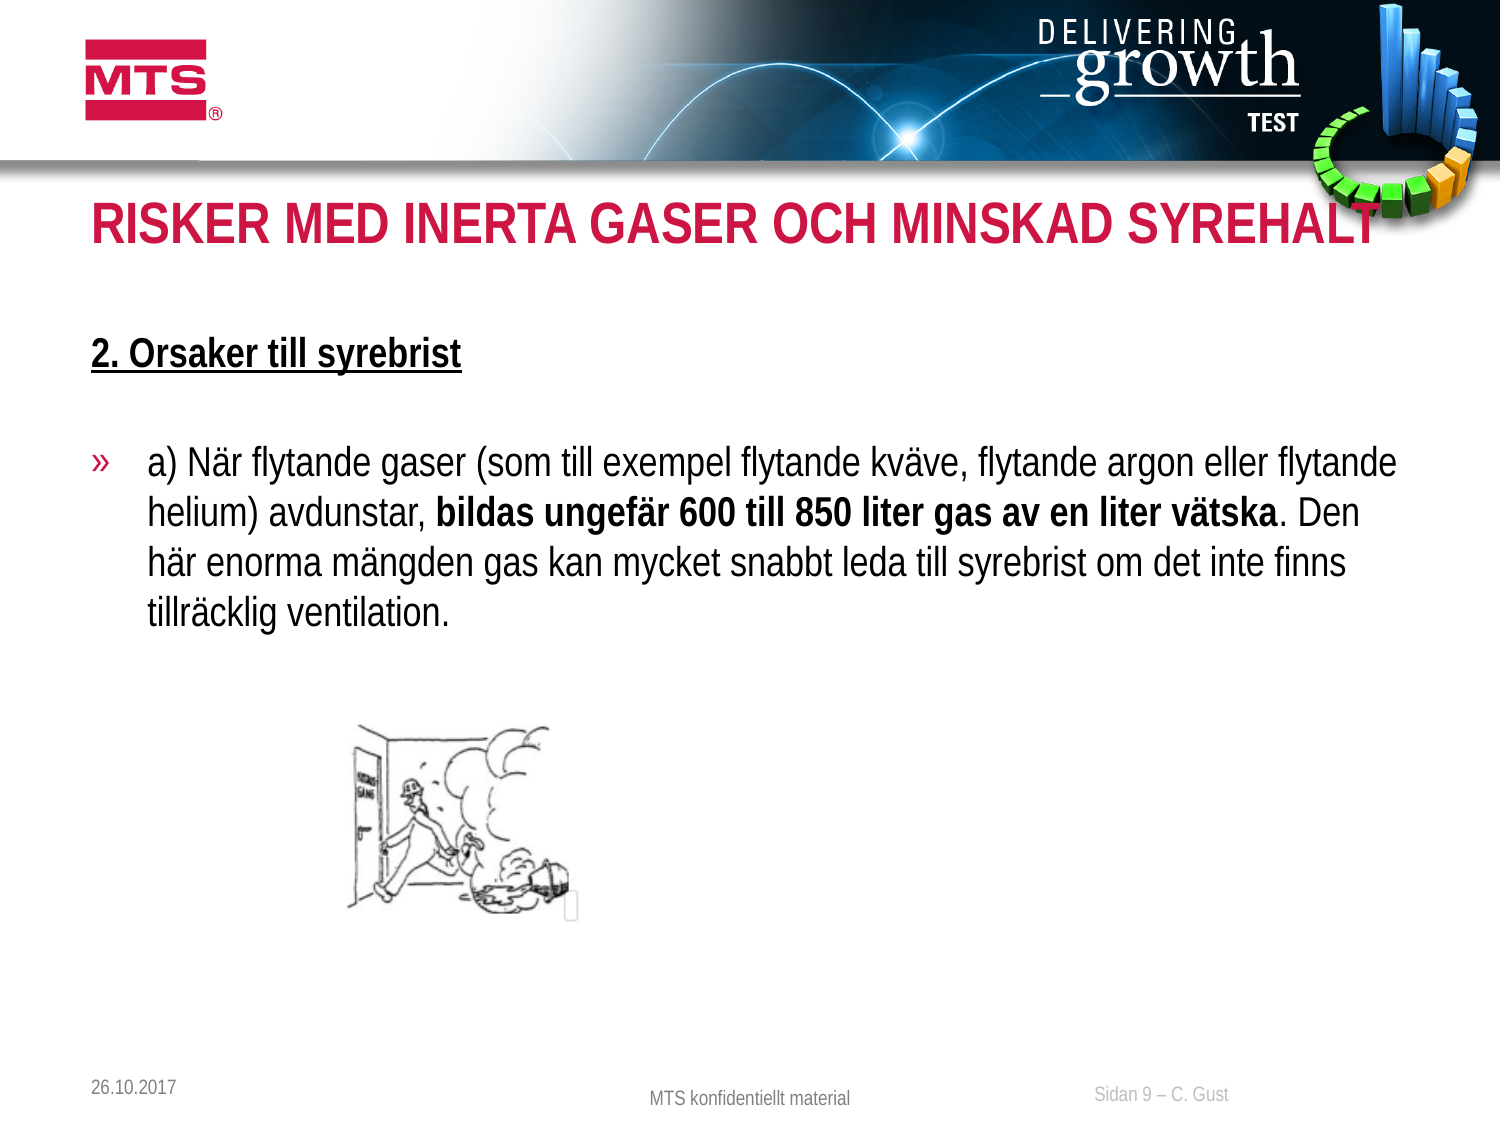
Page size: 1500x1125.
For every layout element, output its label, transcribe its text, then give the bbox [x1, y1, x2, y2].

title RISKER MED INERTA GASER OCH MINSKAD SYREHALT [75, 180, 1430, 260]
slide_number Sidan 9 – C. Gust [1079, 1072, 1430, 1114]
picture [341, 716, 580, 929]
picture [0, 0, 1500, 242]
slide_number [75, 1065, 221, 1107]
list 2. Orsaker till syrebrist a) När flytande gaser (som till exempel flytande kväve, flytande argon eller flytande helium) avdunstar, bildas ungefär 600 till 850 liter gas av en liter vätska. Den här enorma mängden gas kan mycket snabbt leda till syrebrist om det inte finns tillräcklig ventilation. [75, 260, 1432, 1054]
text_box MTS konfidentiellt material [512, 1076, 988, 1115]
